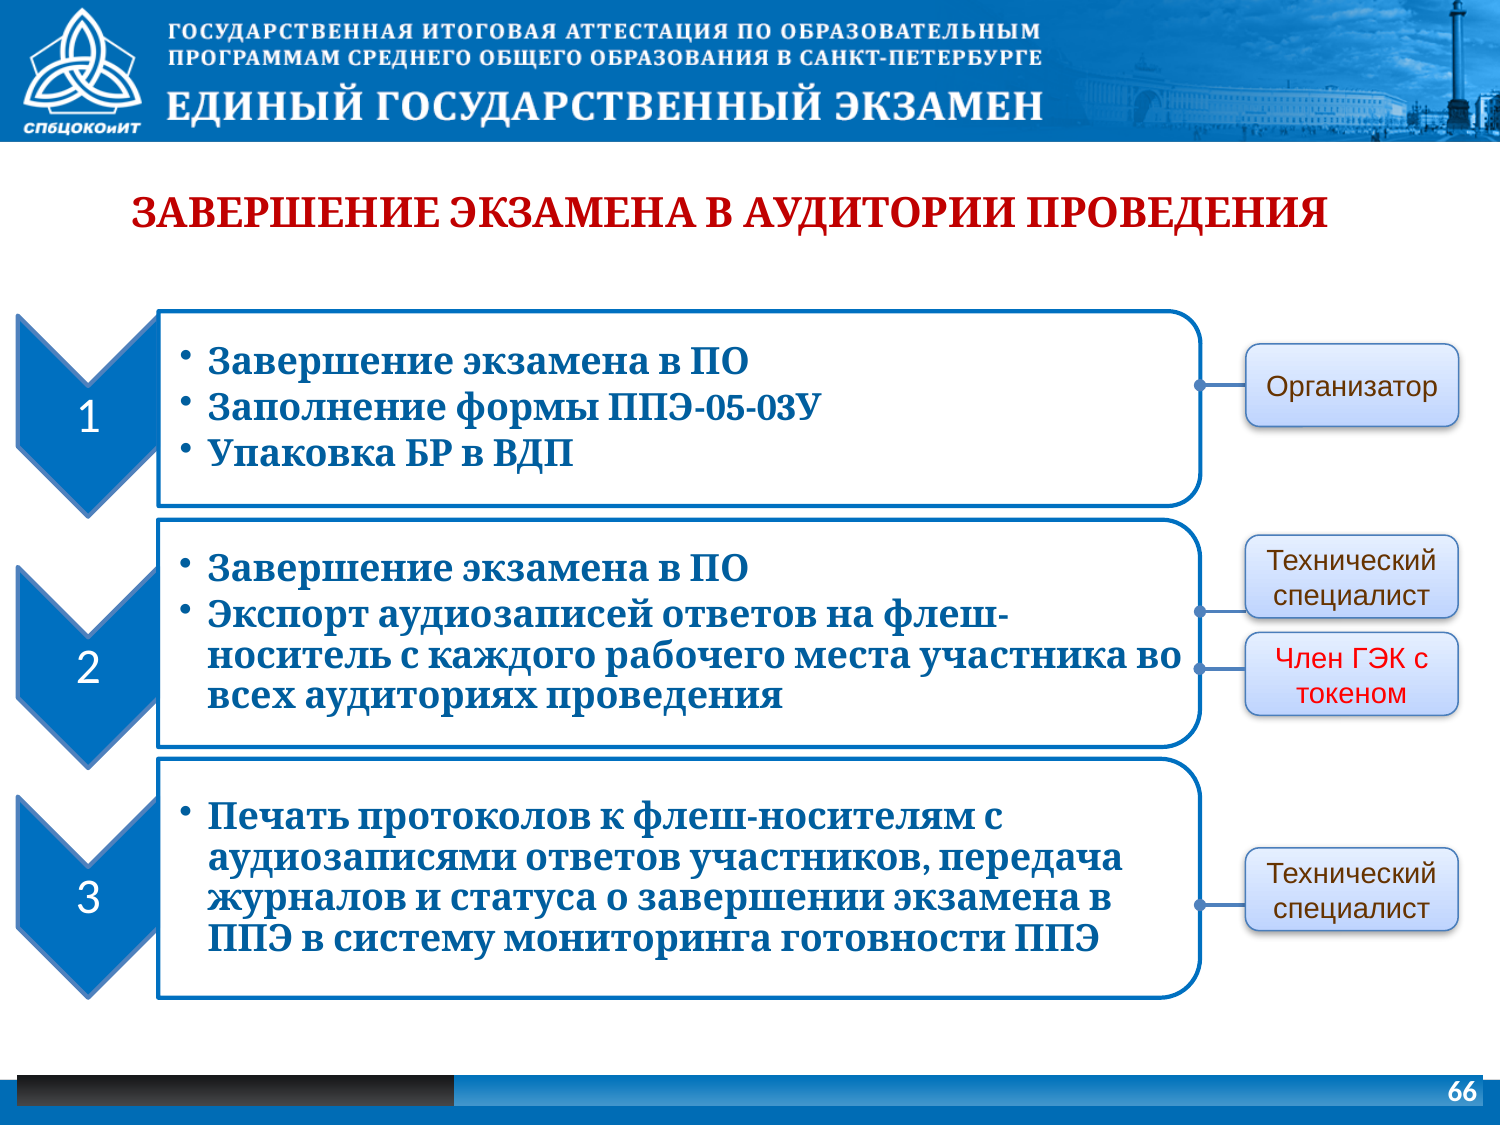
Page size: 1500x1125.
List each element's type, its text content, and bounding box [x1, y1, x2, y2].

text_box Член ГЭК с токеном [1244, 631, 1459, 717]
text_box Технический специалист [1244, 847, 1459, 932]
text_box Технический специалист [1244, 534, 1459, 619]
picture [0, 0, 1500, 1125]
text_box ЗАВЕРШЕНИЕ ЭКЗАМЕНА В АУДИТОРИИ ПРОВЕДЕНИЯ [0, 178, 1462, 244]
text_box Организатор [1245, 343, 1460, 428]
text_box 66 [1486, 1078, 1492, 1103]
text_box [17, 309, 1201, 1000]
